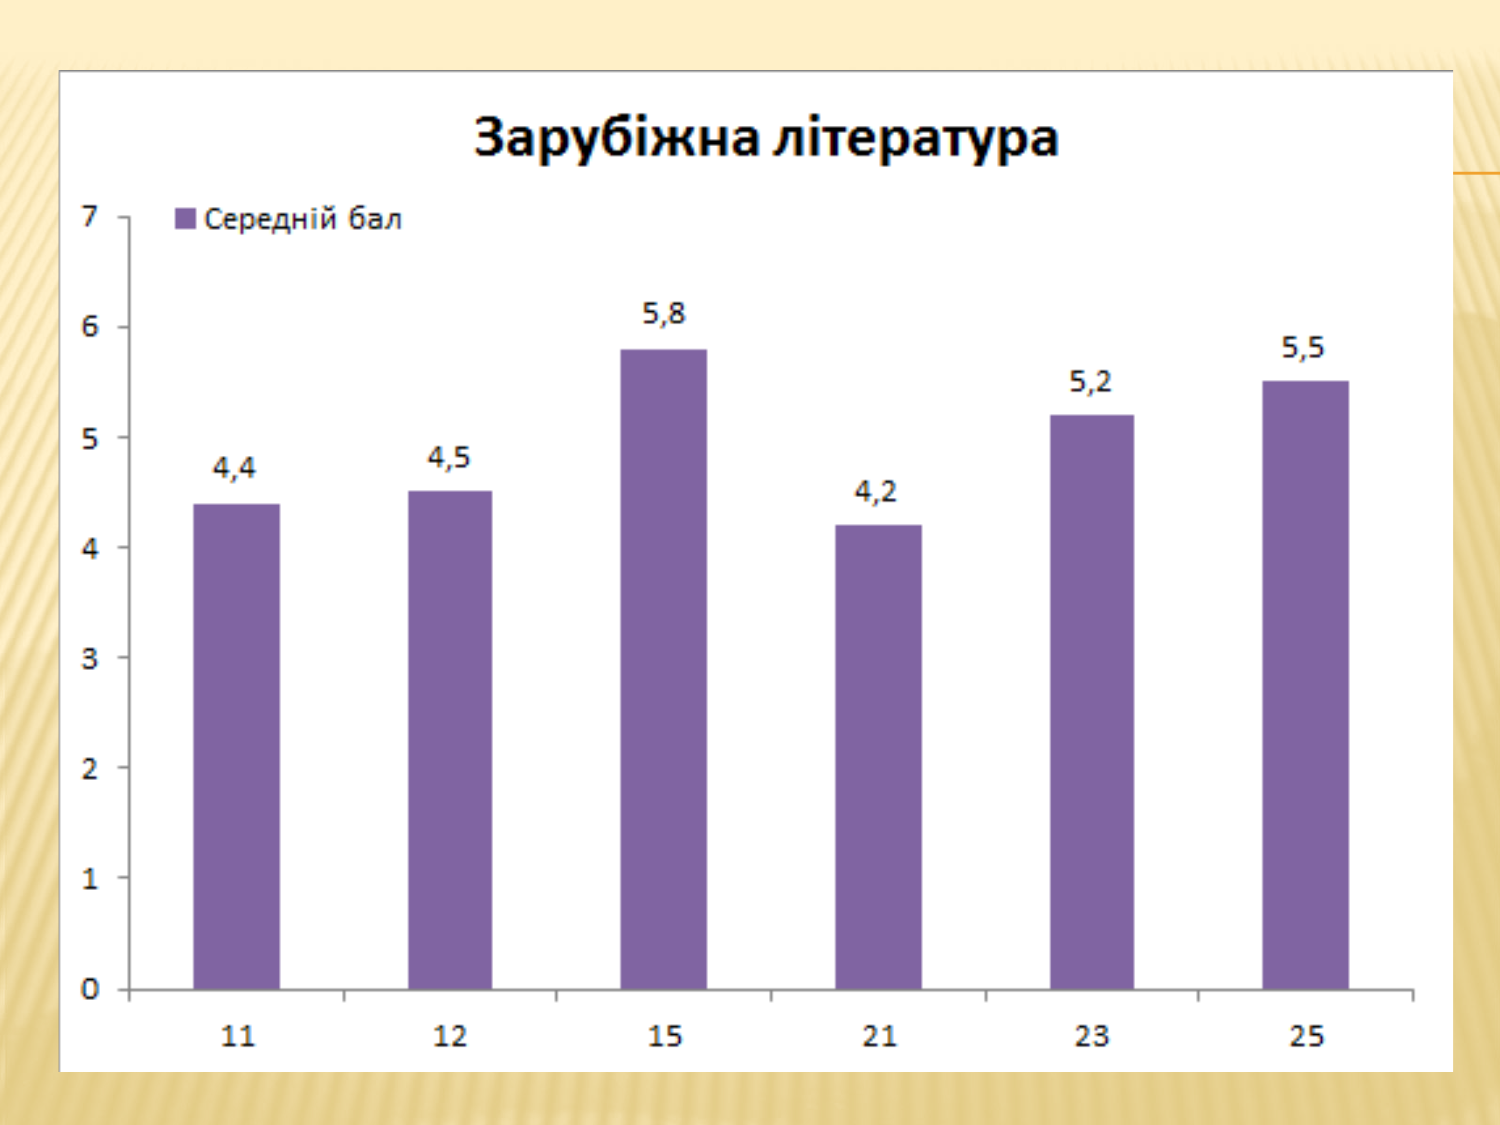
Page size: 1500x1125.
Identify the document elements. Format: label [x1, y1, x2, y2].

picture [58, 69, 1454, 1073]
